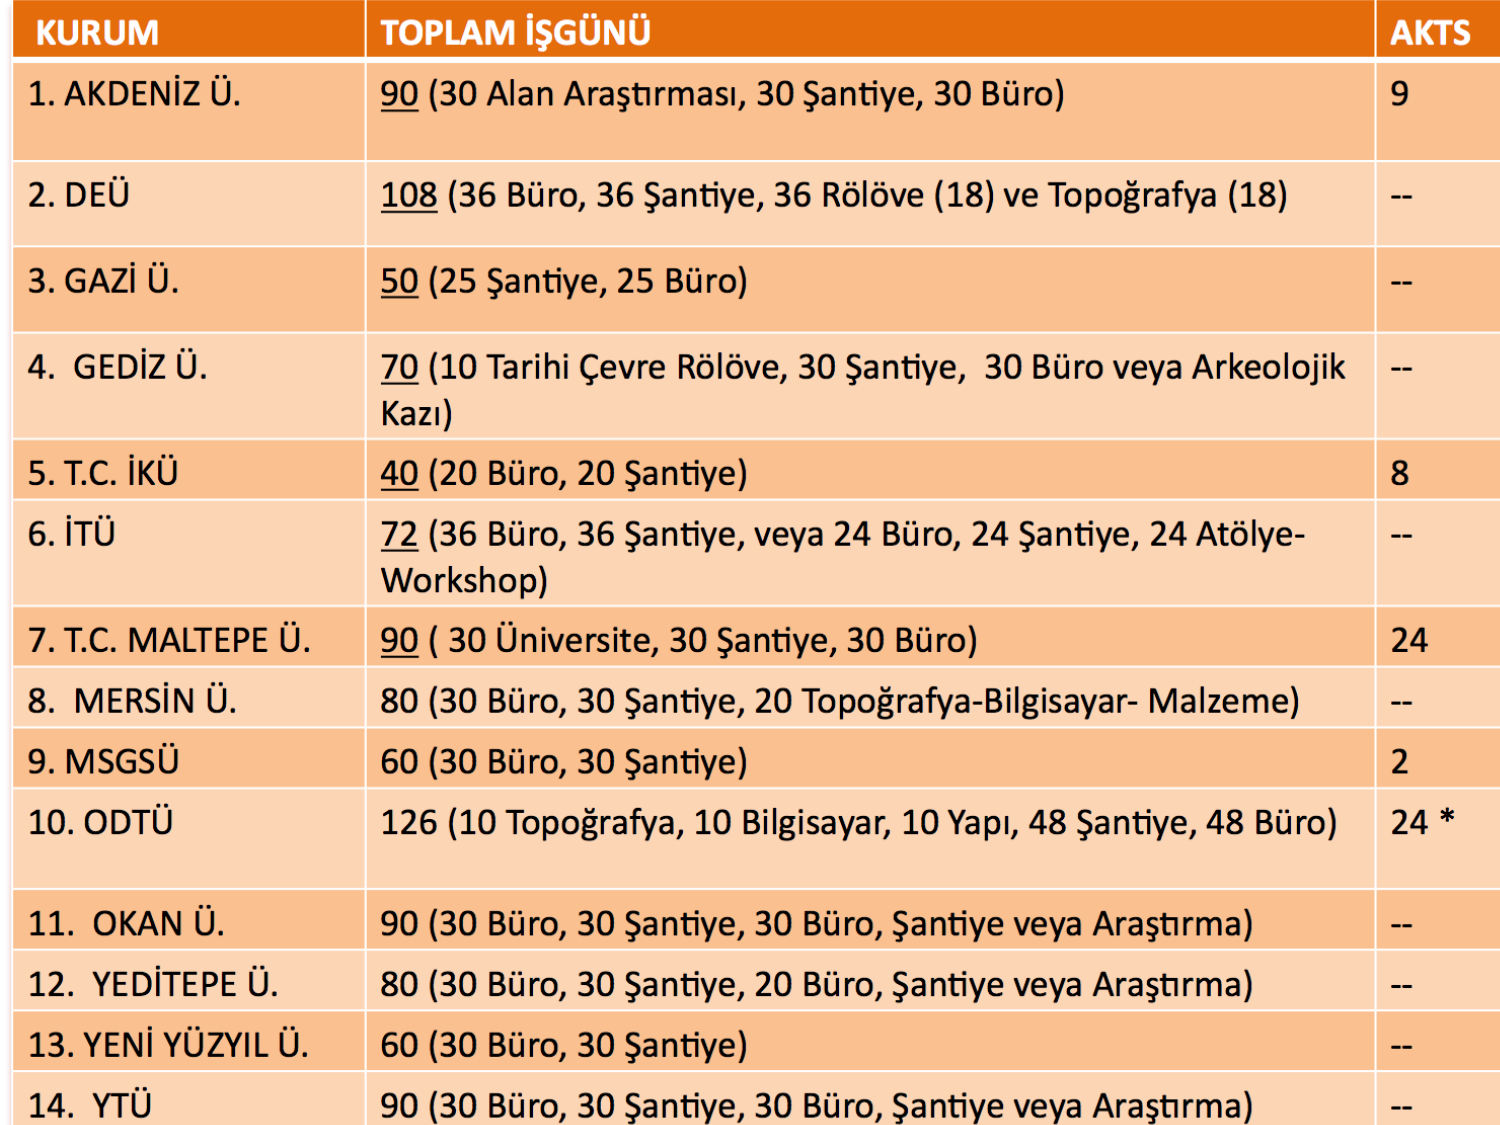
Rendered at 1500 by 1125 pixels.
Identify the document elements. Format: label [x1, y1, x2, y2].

list [0, 0, 1500, 1125]
